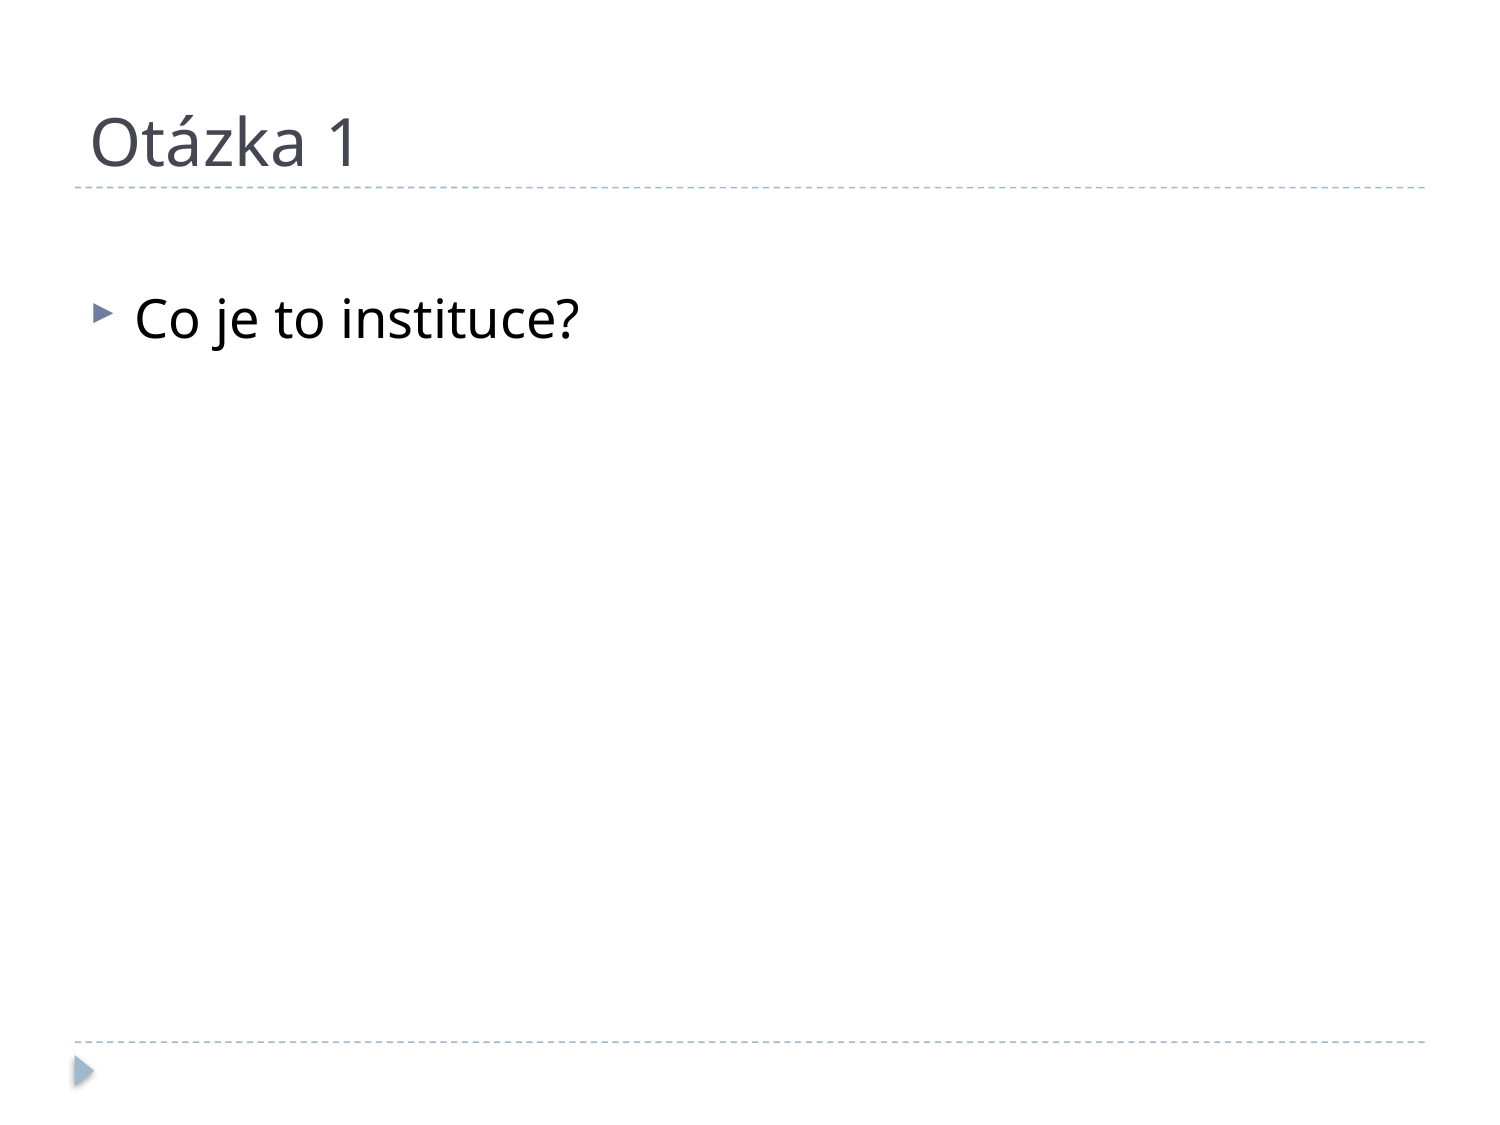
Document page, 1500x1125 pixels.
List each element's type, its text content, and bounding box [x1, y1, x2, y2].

list Co je to instituce? [75, 200, 1425, 1010]
title Otázka 1 [75, 24, 1425, 188]
